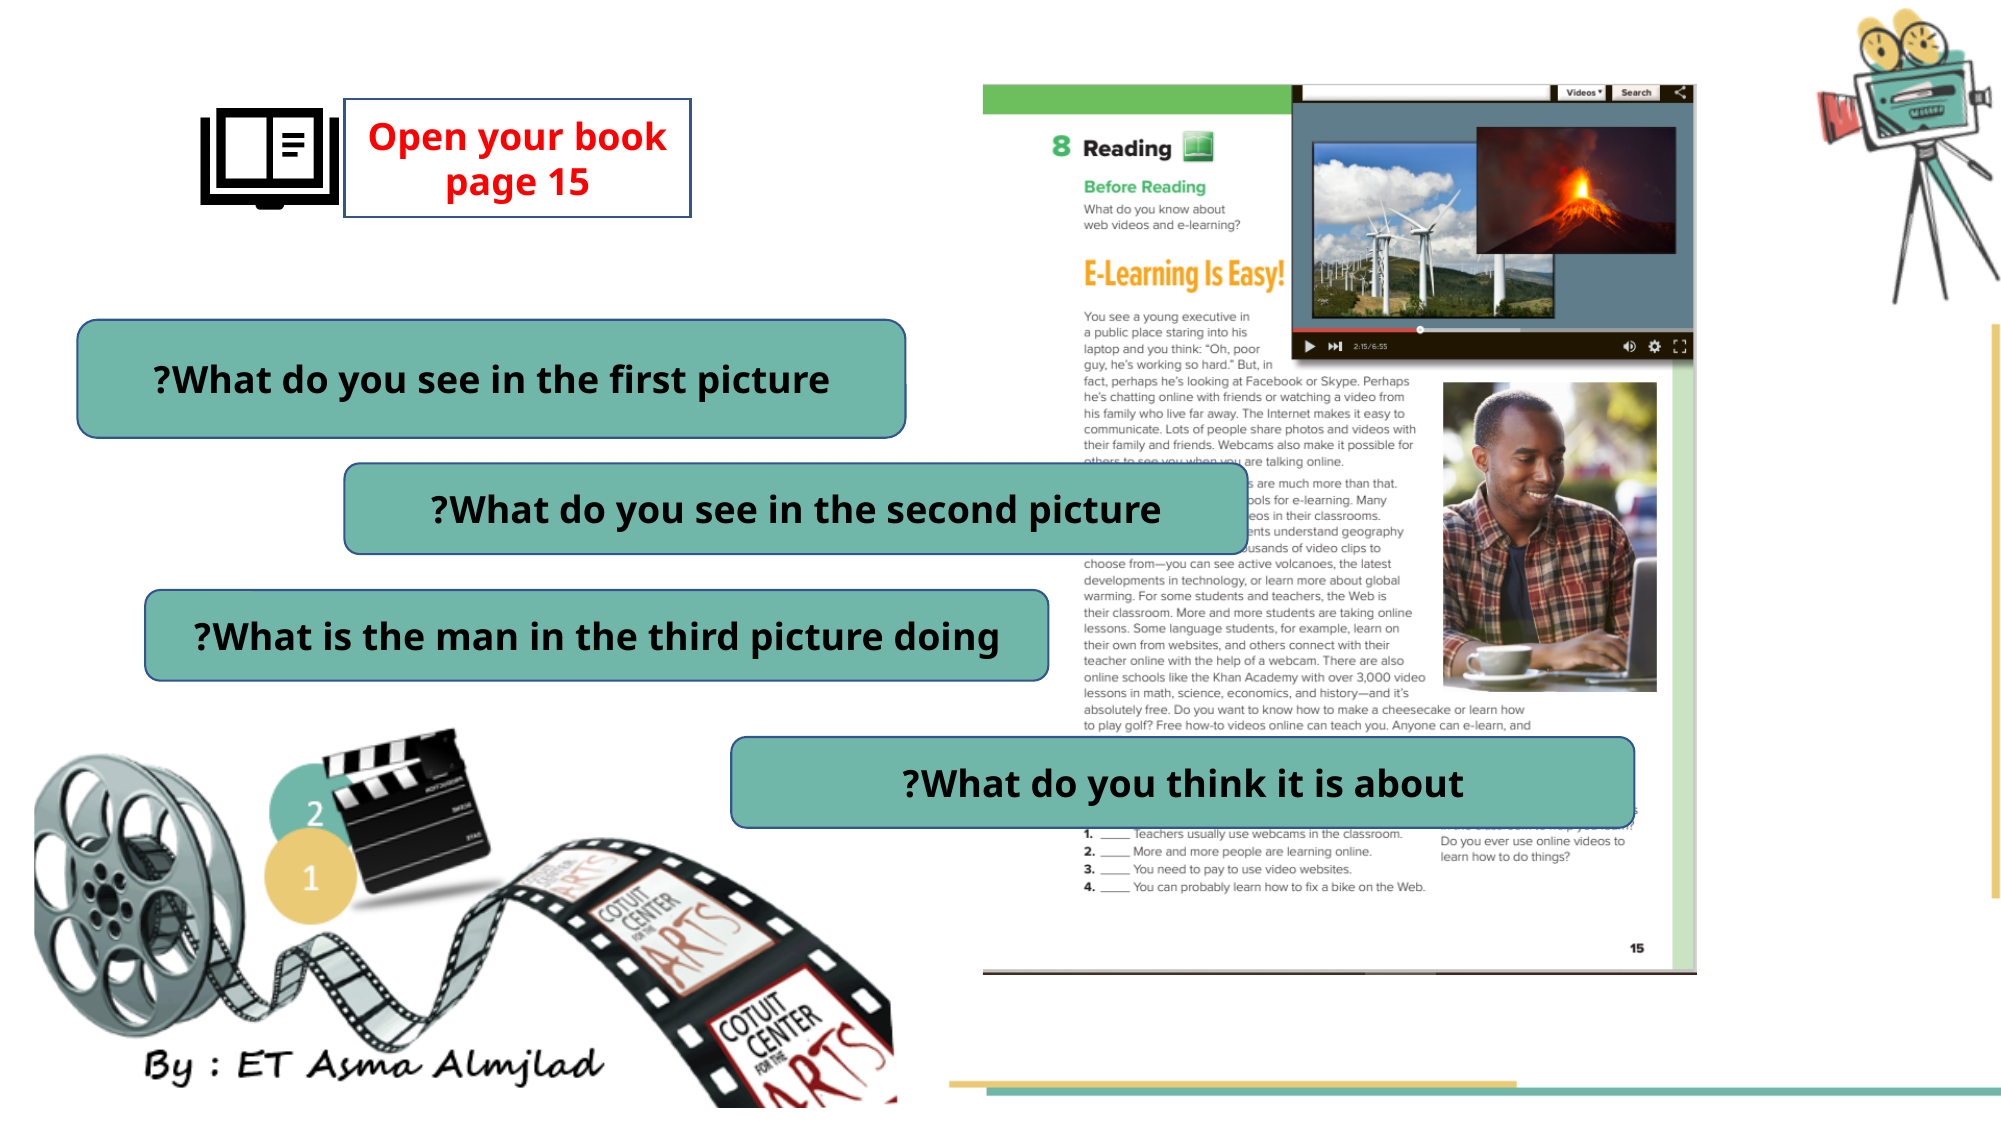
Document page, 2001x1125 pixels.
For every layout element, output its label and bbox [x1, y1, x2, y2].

list [194, 82, 345, 234]
picture [34, 0, 2001, 1108]
